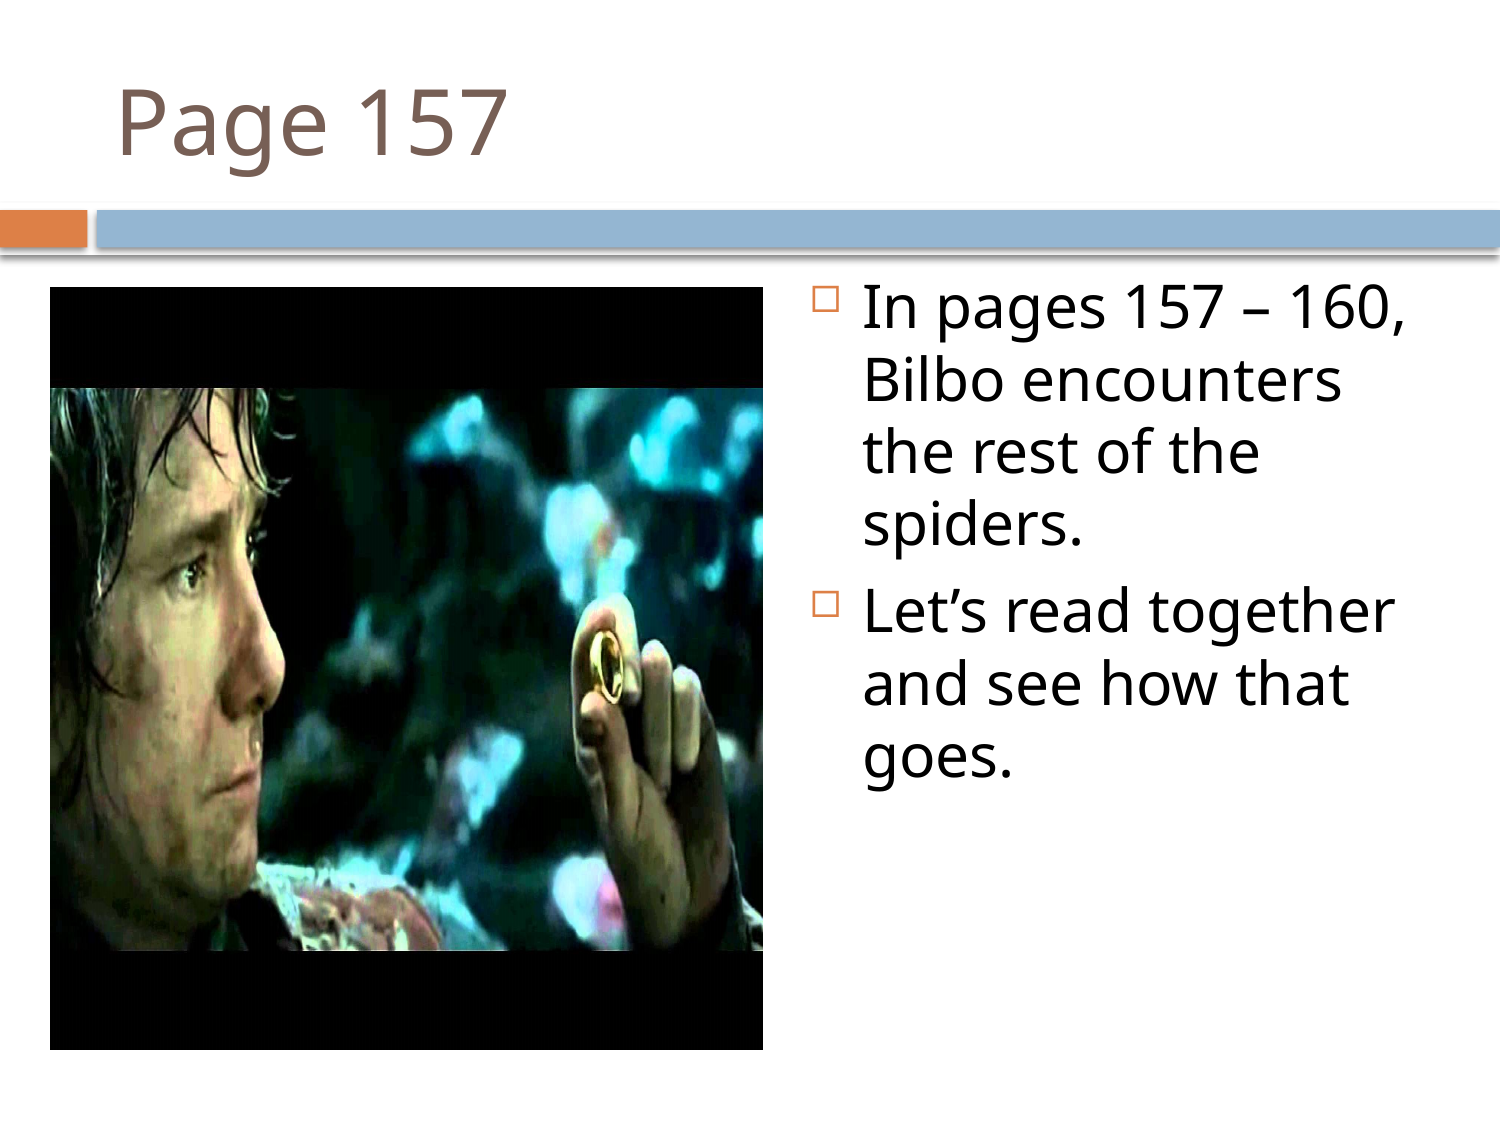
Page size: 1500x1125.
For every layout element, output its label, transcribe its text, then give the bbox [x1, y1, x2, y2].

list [49, 287, 763, 1051]
list In pages 157 – 160, Bilbo encounters the rest of the spiders. Let’s read together and see how that goes. [794, 260, 1433, 1011]
title Page 157 [99, 37, 1438, 200]
